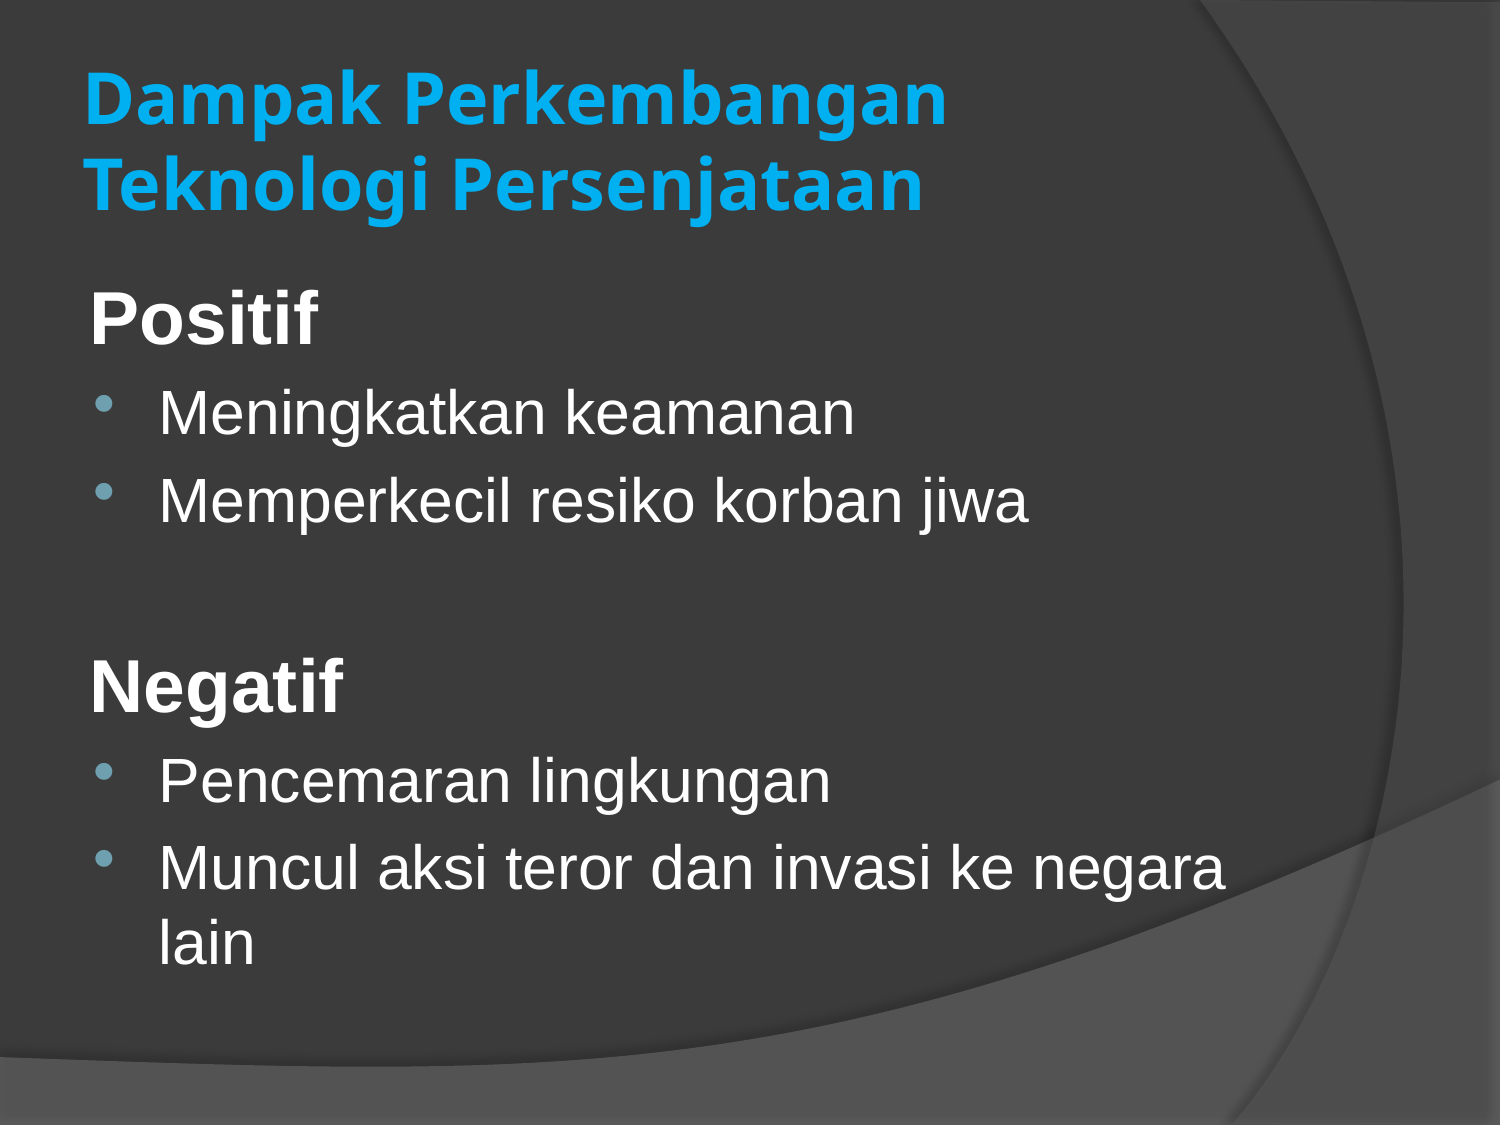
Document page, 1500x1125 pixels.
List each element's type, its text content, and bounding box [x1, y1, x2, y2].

title Dampak Perkembangan Teknologi Persenjataan [75, 45, 1300, 233]
list Positif Meningkatkan keamanan Memperkecil resiko korban jiwa Negatif Pencemaran lingkungan Muncul aksi teror dan invasi ke negara lain [75, 262, 1300, 1005]
